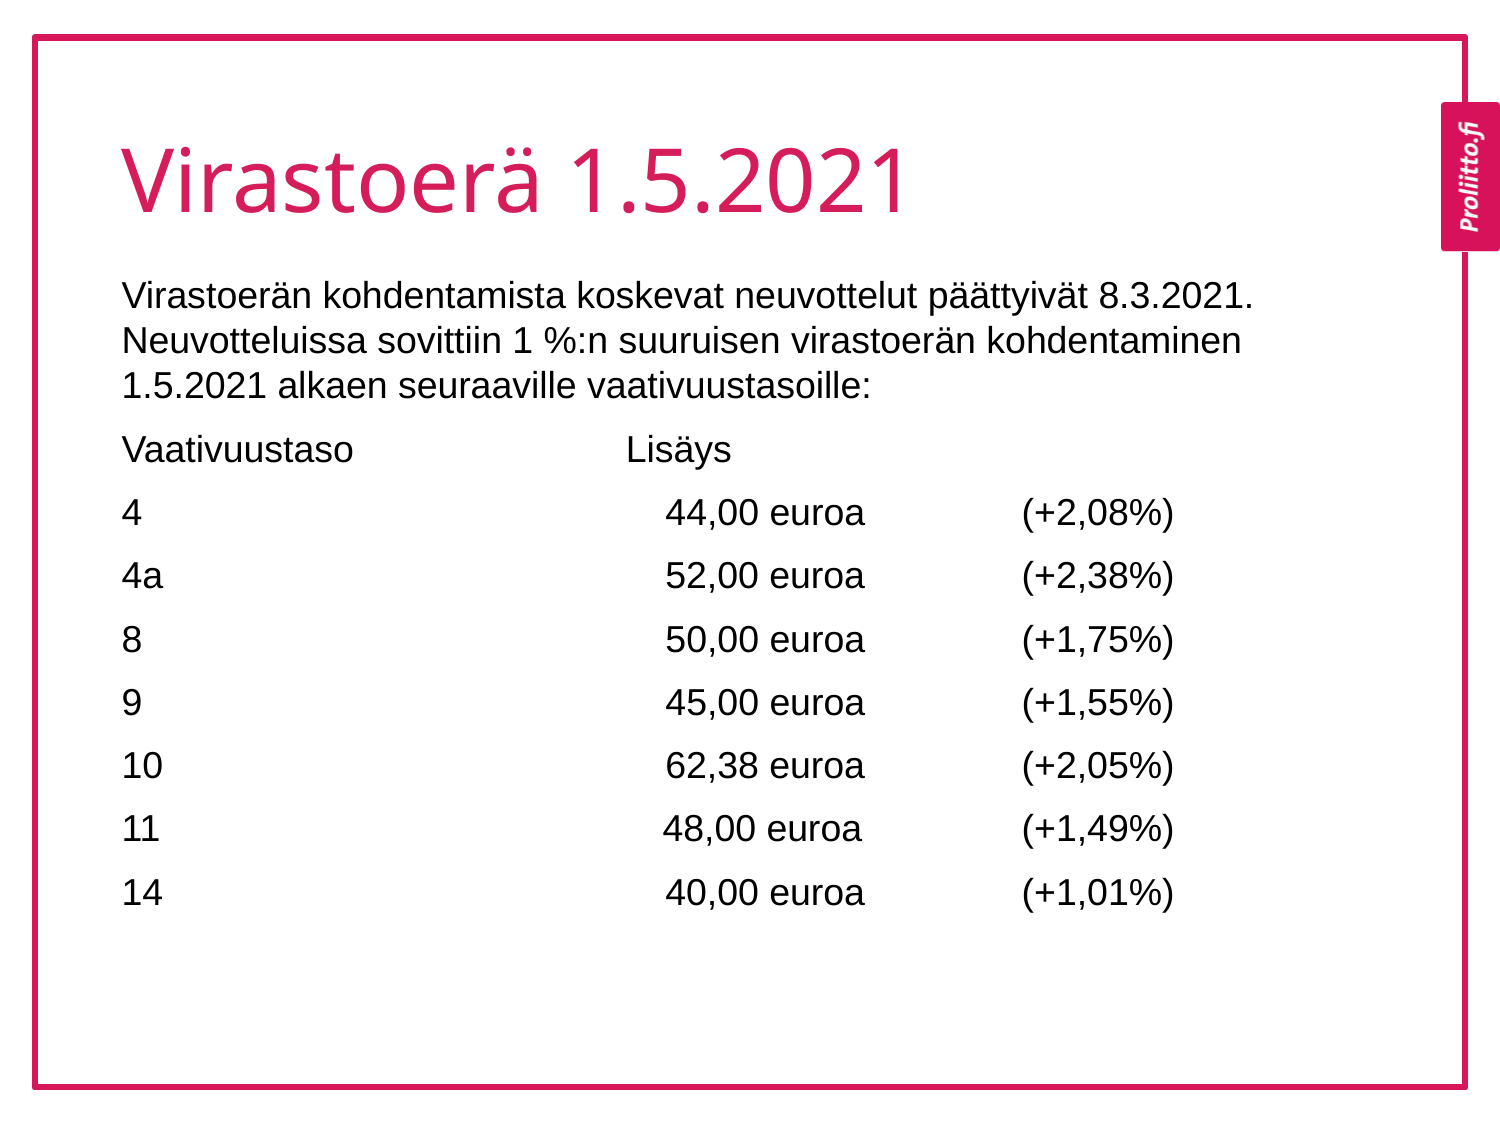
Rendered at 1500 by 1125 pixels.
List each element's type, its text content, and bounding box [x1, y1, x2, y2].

title Virastoerä 1.5.2021 [106, 102, 1388, 253]
picture [1441, 102, 1500, 252]
list Virastoerän kohdentamista koskevat neuvottelut päättyivät 8.3.2021. Neuvotteluissa sovittiin 1 %:n suuruisen virastoerän kohdentaminen 1.5.2021 alkaen seuraaville vaativuustasoille: Vaativuustaso Lisäys 4 44,00 euroa (+2,08%) 4a 52,00 euroa (+2,38%) 8 50,00 euroa (+1,75%) 9 45,00 euroa (+1,55%) 10 62,38 euroa (+2,05%) 11 48,00 euroa (+1,49%) 14 40,00 euroa (+1,01%) [106, 264, 1388, 988]
